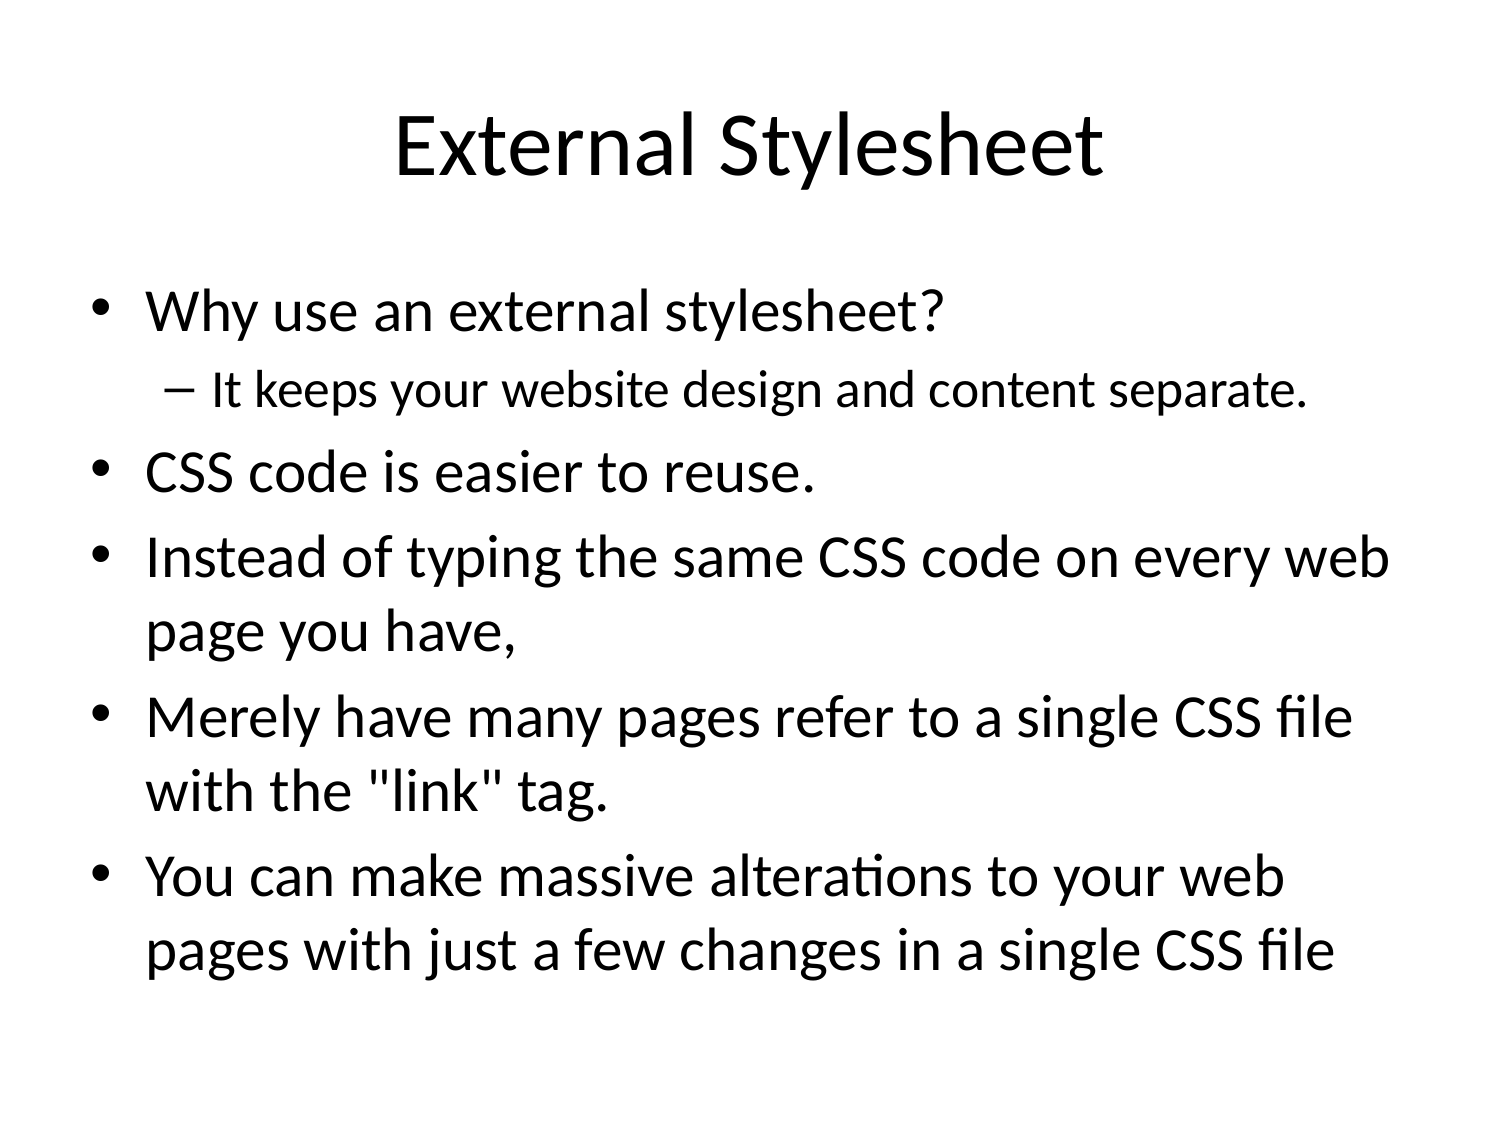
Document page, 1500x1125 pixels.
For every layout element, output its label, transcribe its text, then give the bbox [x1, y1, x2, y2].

title External Stylesheet [75, 45, 1425, 233]
list Why use an external stylesheet? It keeps your website design and content separate. CSS code is easier to reuse. Instead of typing the same CSS code on every web page you have, Merely have many pages refer to a single CSS file with the "link" tag. You can make massive alterations to your web pages with just a few changes in a single CSS file [75, 262, 1425, 1005]
